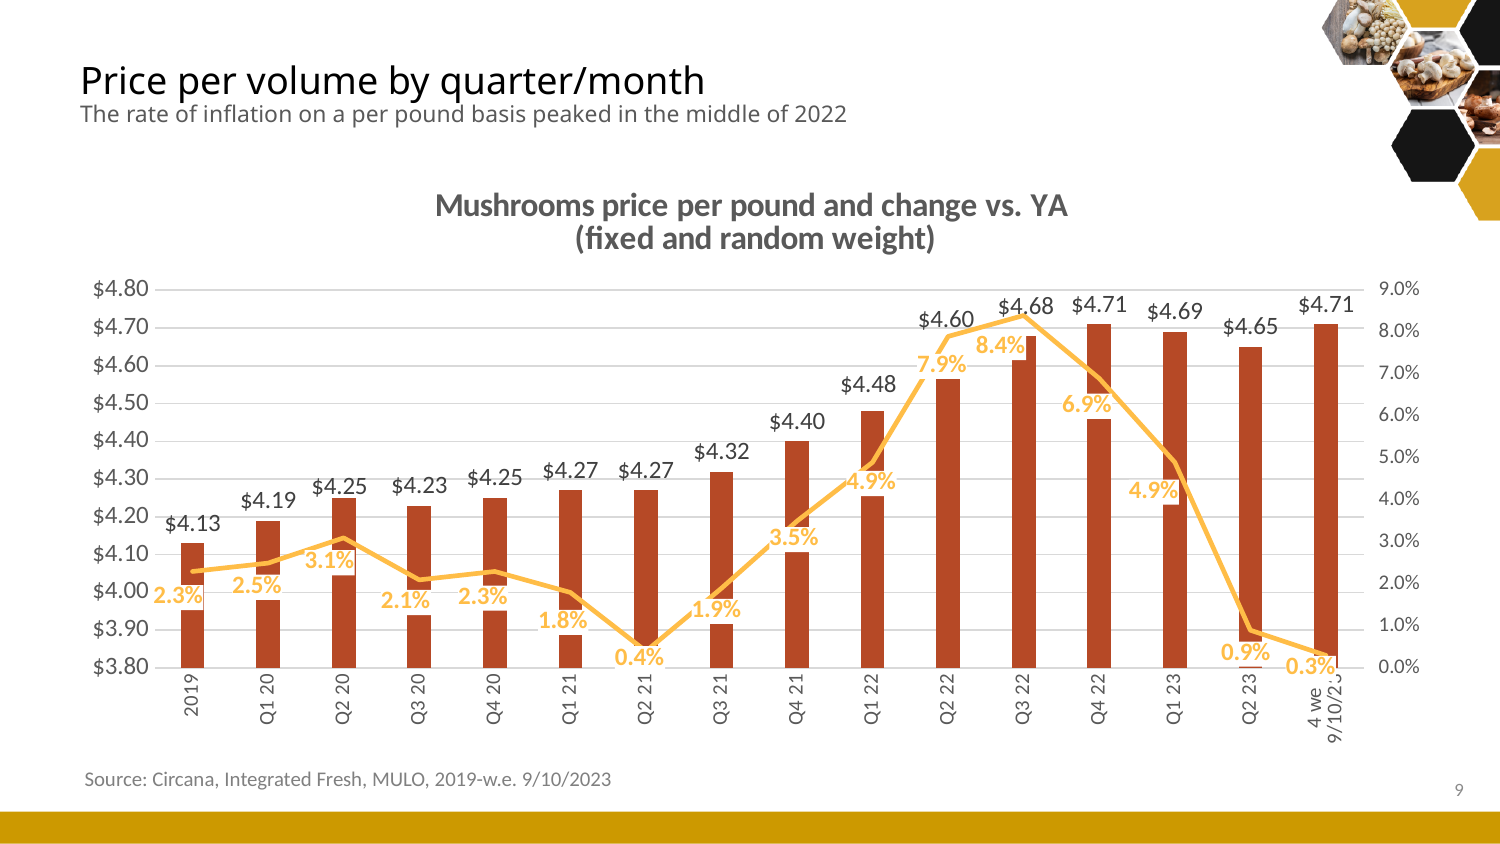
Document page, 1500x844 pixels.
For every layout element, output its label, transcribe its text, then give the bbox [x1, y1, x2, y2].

chart [64, 161, 1447, 758]
picture [0, 0, 1500, 811]
slide_number 9 [1141, 766, 1479, 812]
text_box Source: Circana, Integrated Fresh, MULO, 2019-w.e. 9/10/2023 [69, 758, 627, 798]
title Price per volume by quarter/month The rate of inflation on a per pound basis peaked in the middle of 2022 [64, 54, 1479, 136]
